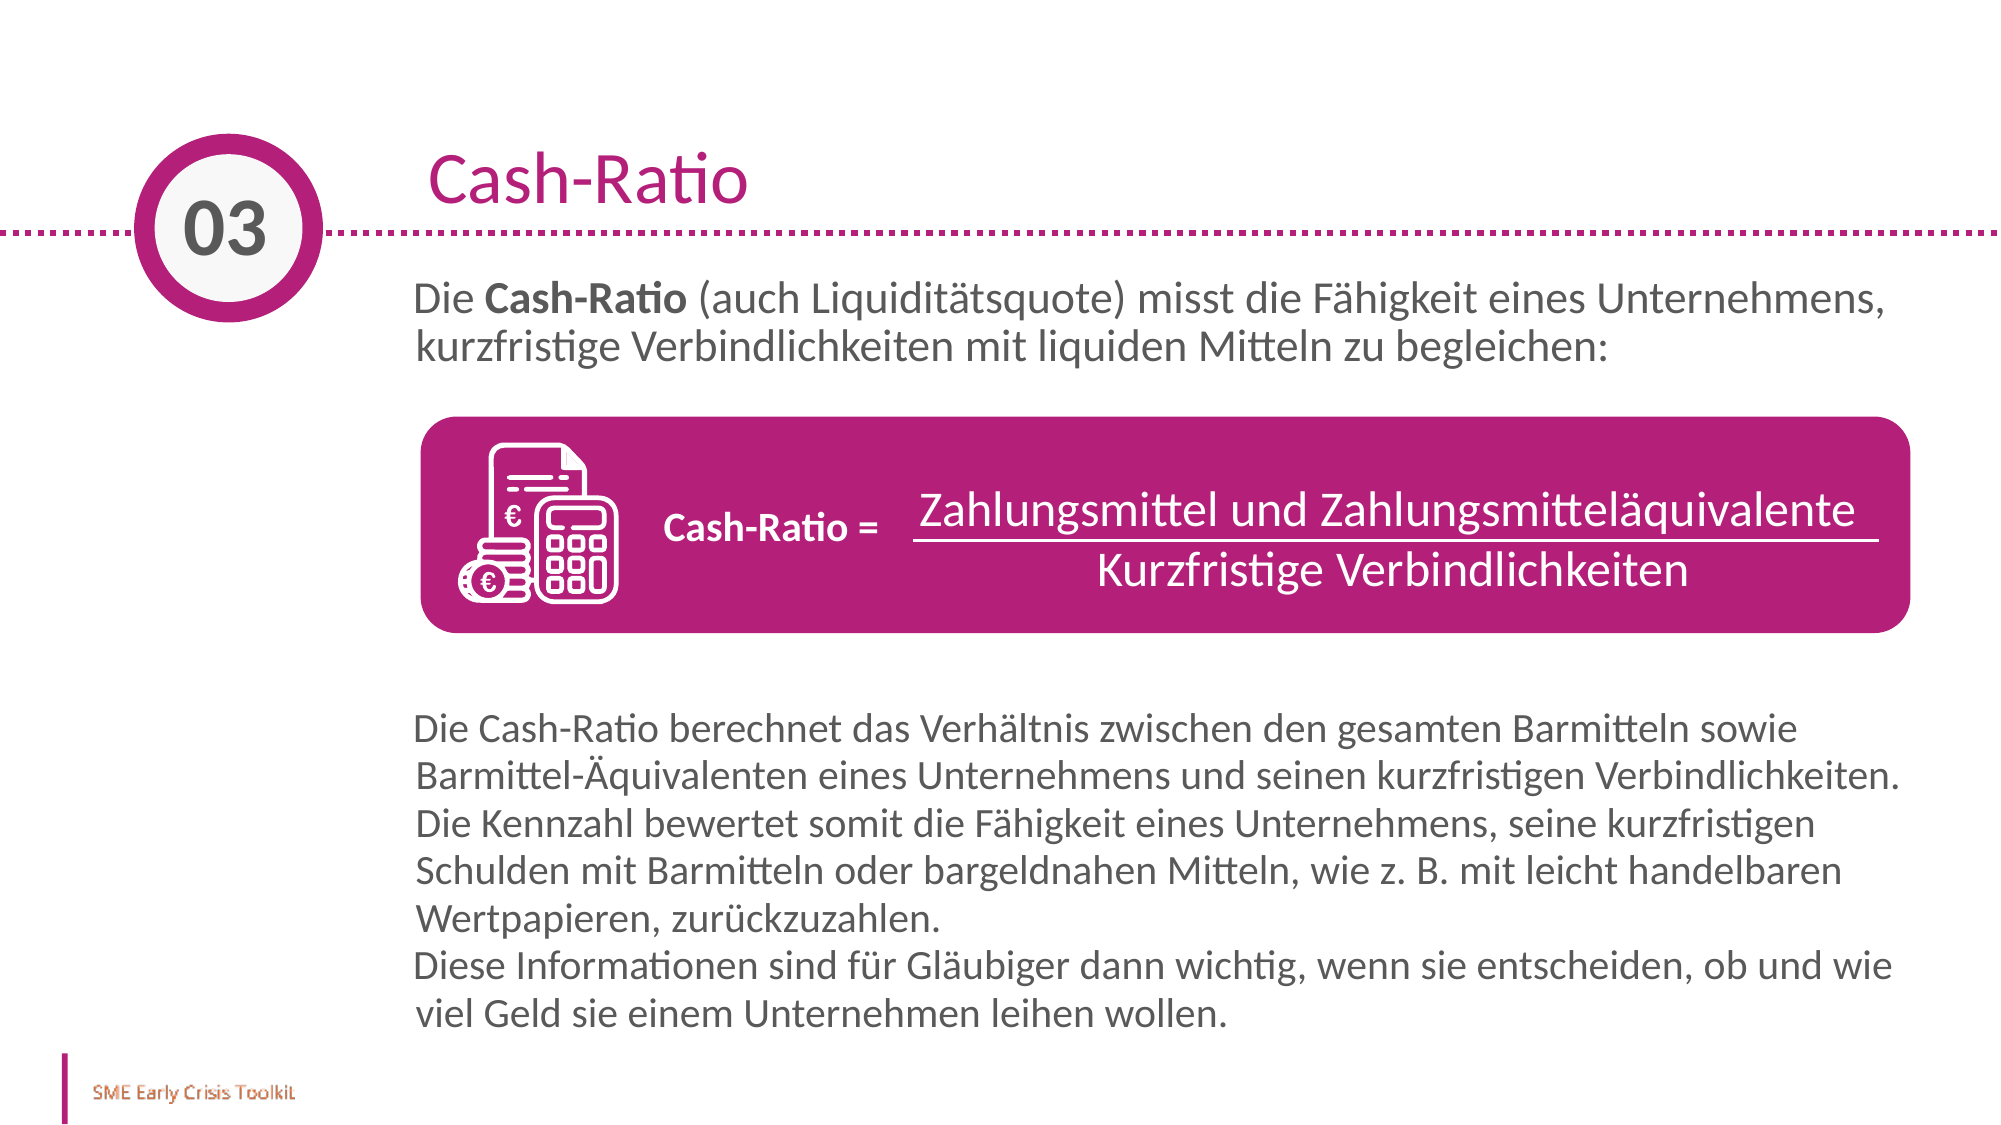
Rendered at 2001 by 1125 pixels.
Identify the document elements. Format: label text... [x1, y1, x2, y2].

list Cash-Ratio [413, 131, 1904, 228]
text_box Cash-Ratio = [648, 492, 932, 557]
text_box Zahlungsmittel und Zahlungsmitteläquivalente Kurzfristige Verbindlichkeiten [891, 408, 1897, 604]
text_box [134, 133, 323, 323]
text_box [419, 415, 1912, 635]
picture [83, 1080, 295, 1104]
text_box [457, 442, 619, 605]
list Die Cash-Ratio (auch Liquiditätsquote) misst die Fähigkeit eines Unternehmens, kurzfristige Verbindlichkeiten mit liquiden Mitteln zu begleichen: Die Cash-Ratio berechnet das Verhältnis zwischen den gesamten Barmitteln sowie Barmittel-Äquivalenten eines Unternehmens und seinen kurzfristigen Verbindlichkeiten. Die Kennzahl bewertet somit die Fähigkeit eines Unternehmens, seine kurzfristigen Schulden mit Barmitteln oder bargeldnahen Mitteln, wie z. B. mit leicht handelbaren Wertpapieren, zurückzuzahlen. Diese Informationen sind für Gläubiger dann wichtig, wenn sie entscheiden, ob und wie viel Geld sie einem Unternehmen leihen wollen. [398, 268, 1935, 1117]
